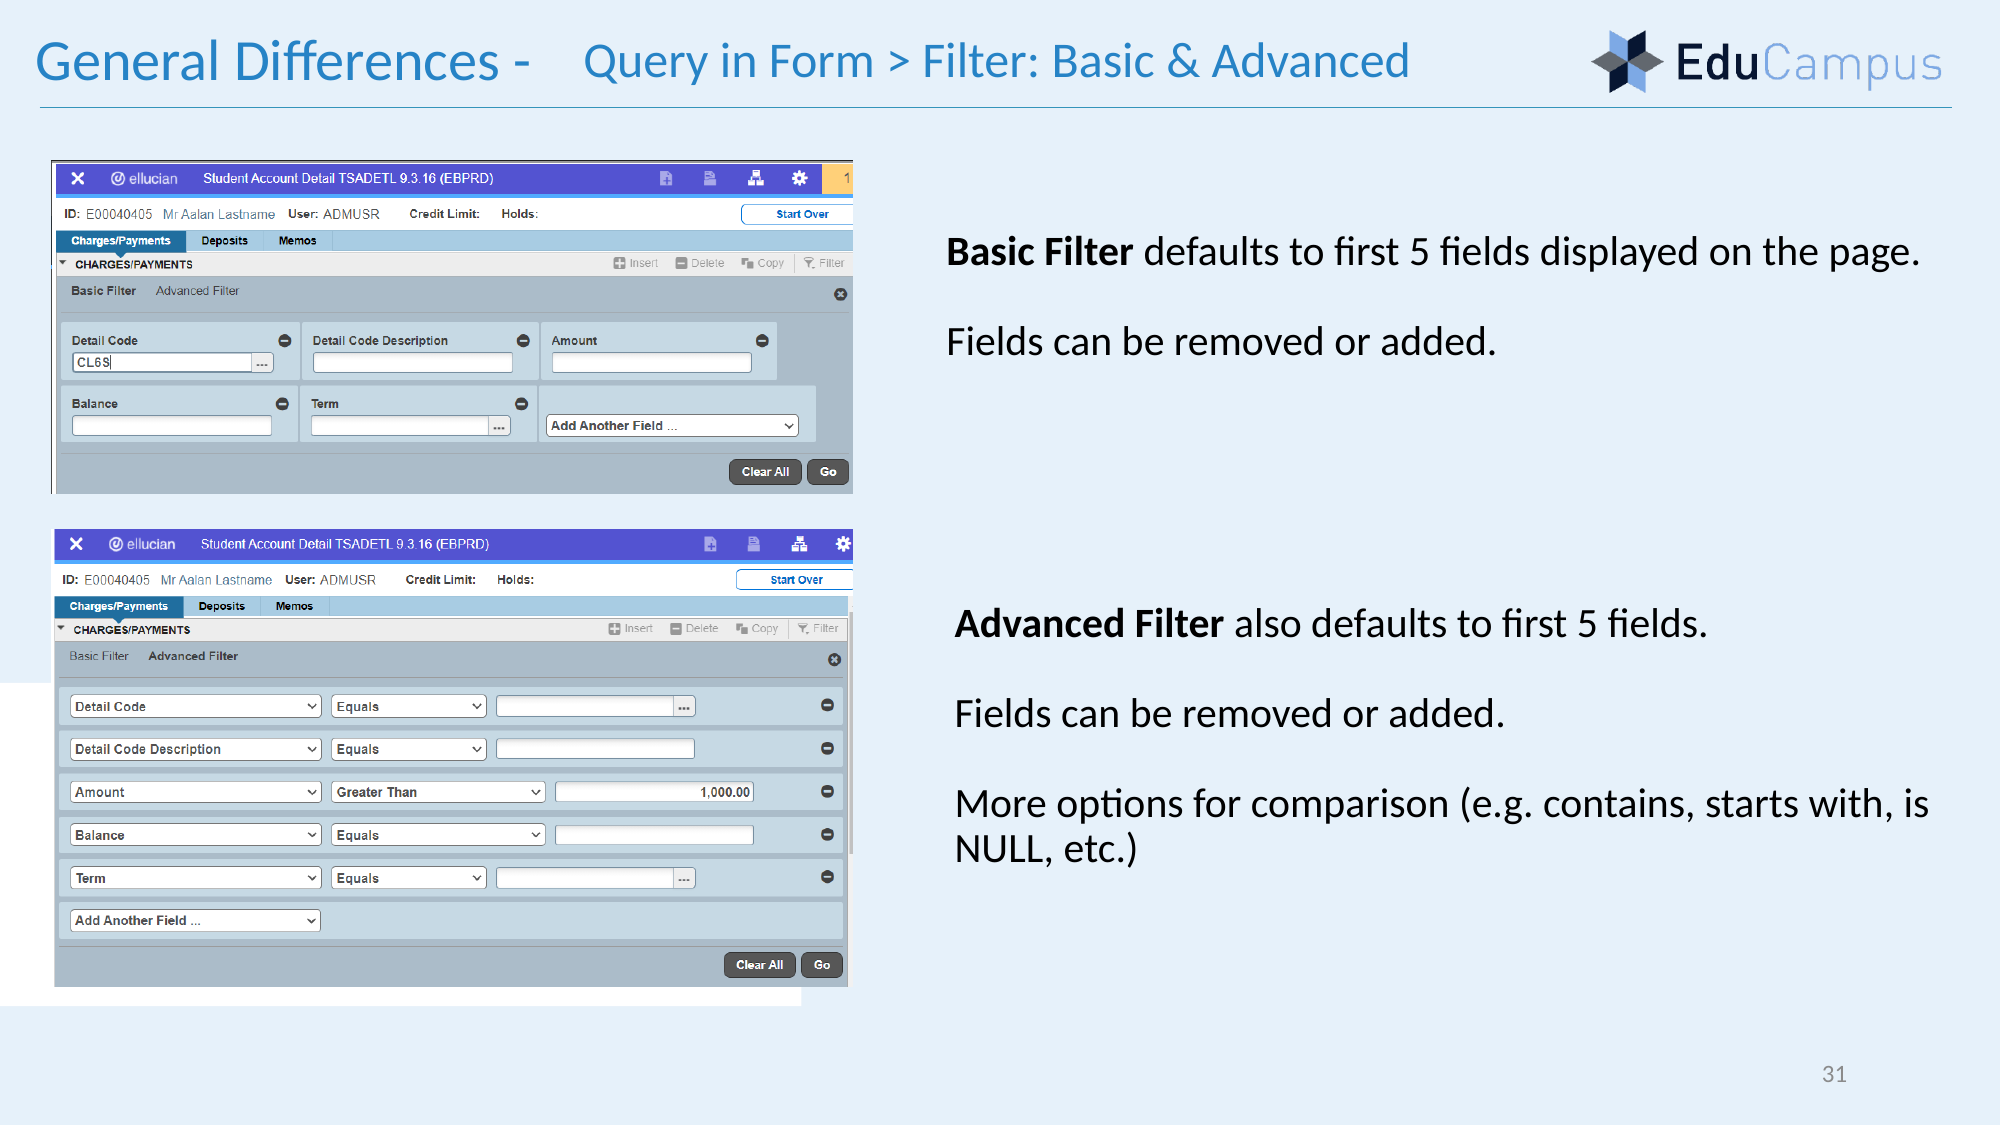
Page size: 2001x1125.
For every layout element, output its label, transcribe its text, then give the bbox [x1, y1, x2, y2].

text_box [0, 682, 802, 1007]
text_box Basic Filter defaults to first 5 fields displayed on the page. Fields can be removed or added. [931, 201, 2000, 482]
picture [50, 529, 853, 987]
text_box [20, 14, 1956, 110]
slide_number 31 [1412, 1042, 1863, 1103]
picture [50, 160, 853, 494]
text_box Advanced Filter also defaults to first 5 fields. Fields can be removed or added. More options for comparison (e.g. contains, starts with, is NULL, etc.) [939, 641, 1992, 922]
